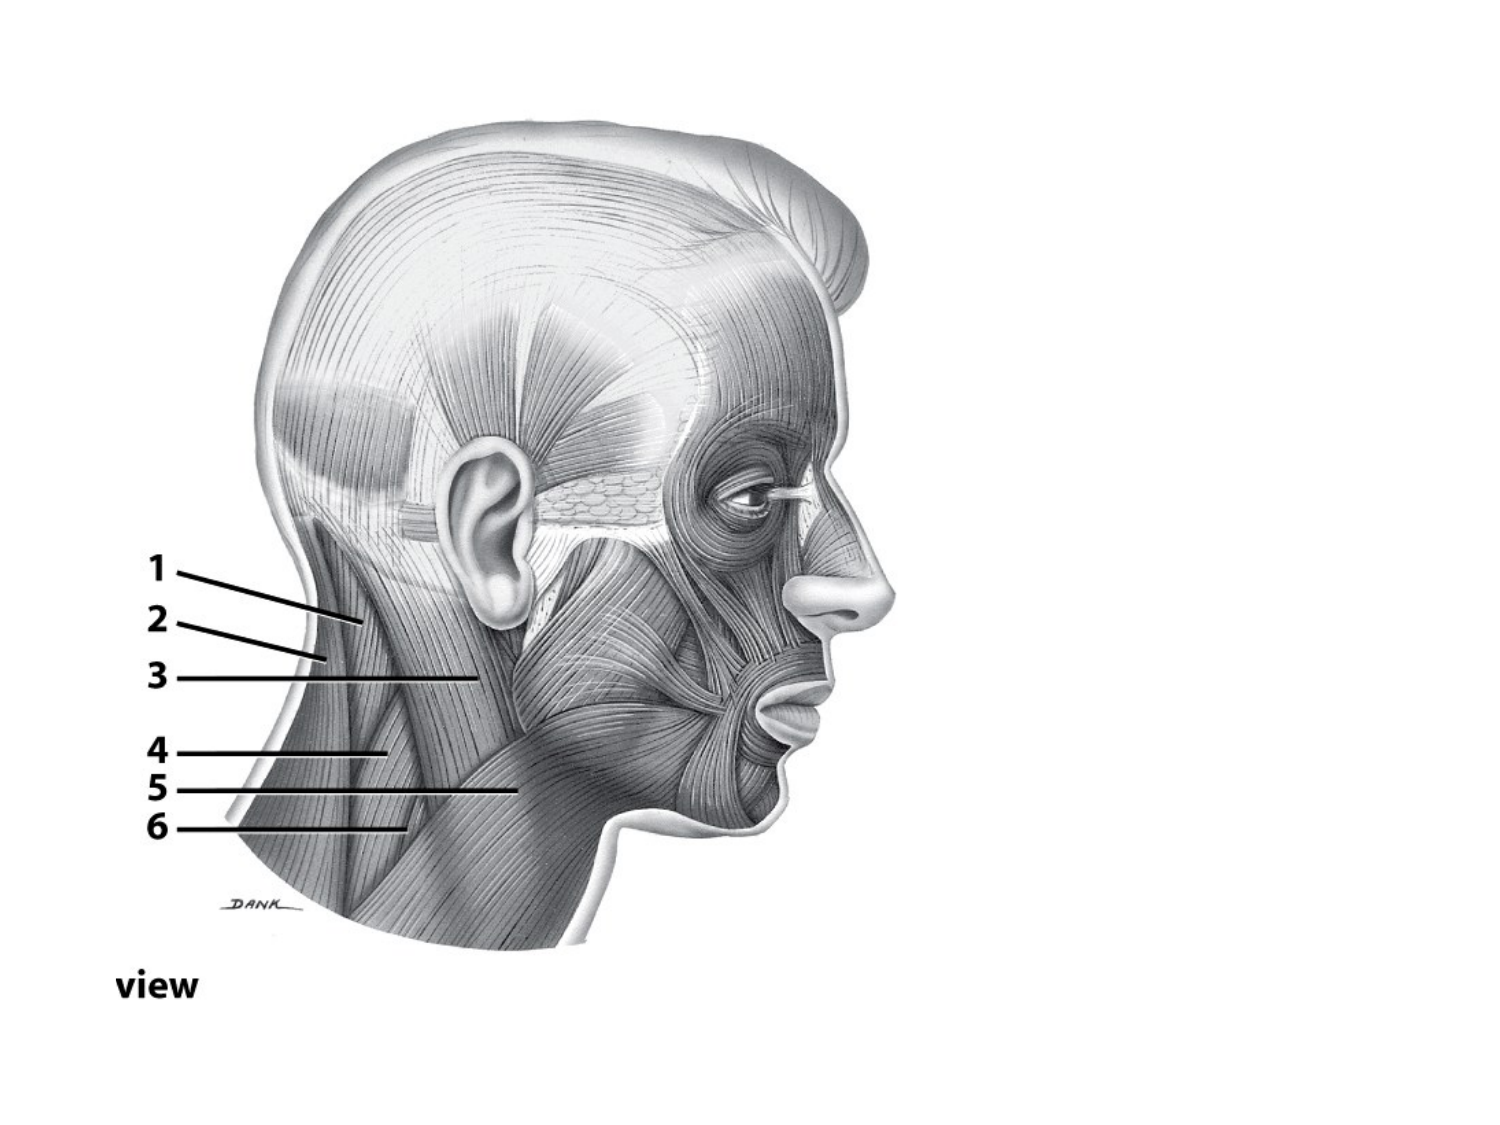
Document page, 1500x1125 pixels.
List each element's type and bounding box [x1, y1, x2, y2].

picture [115, 99, 908, 1061]
